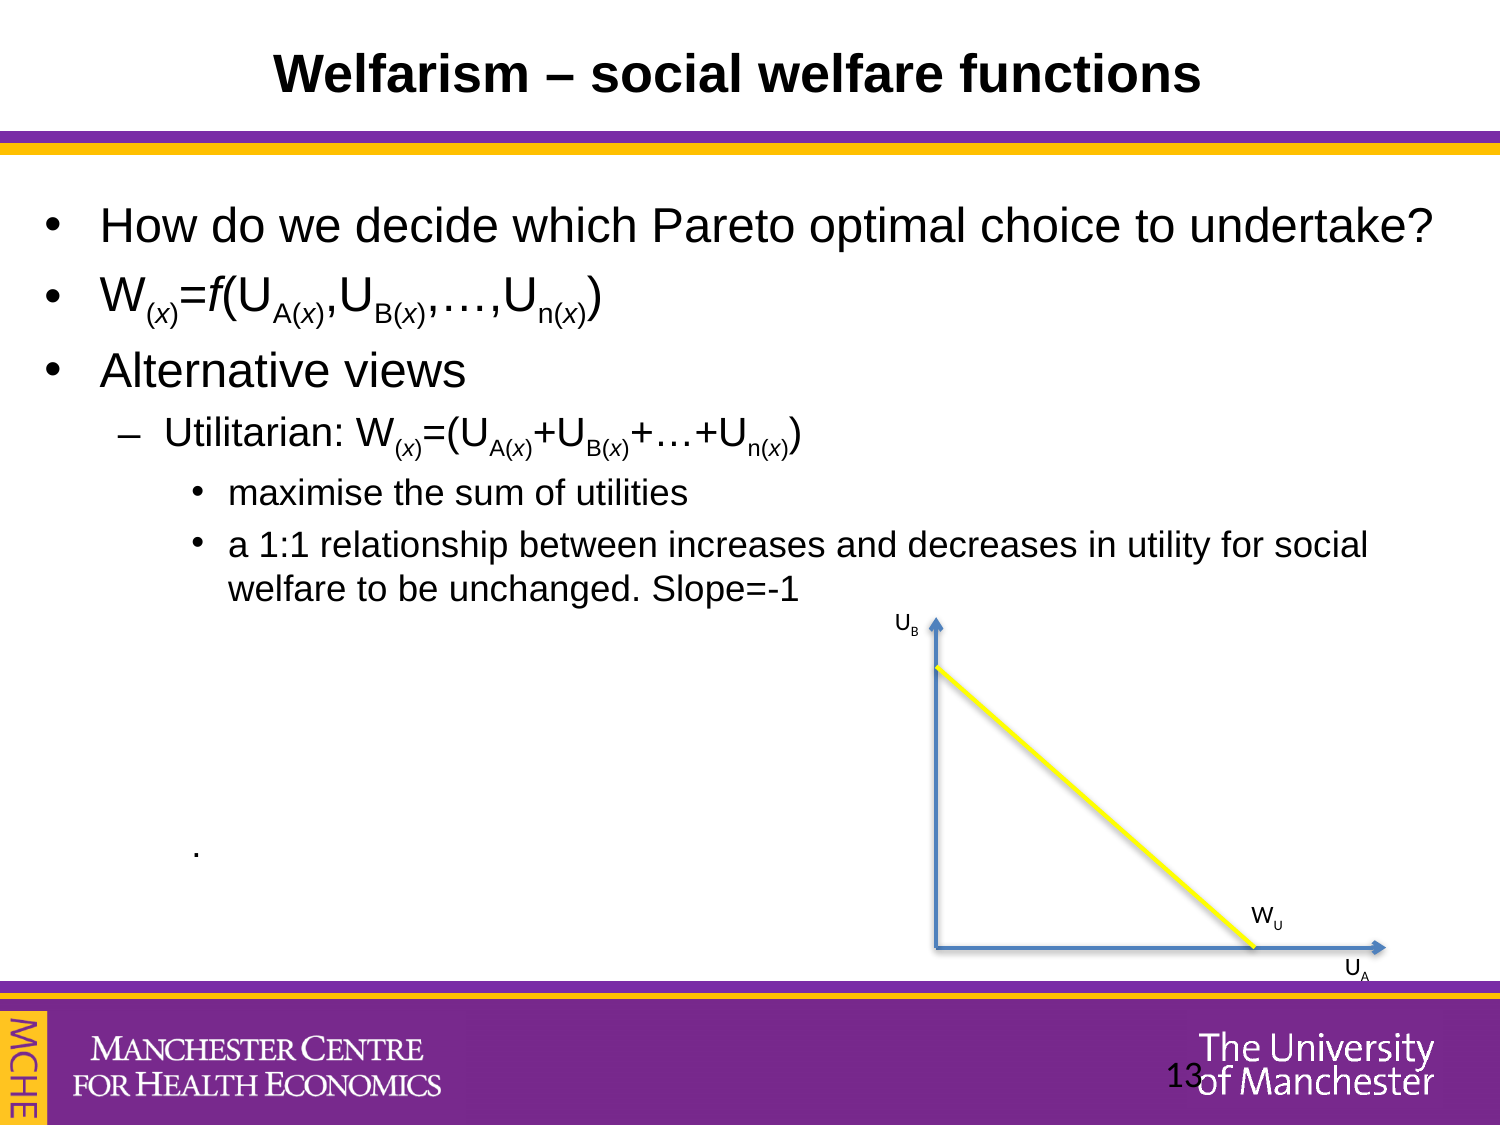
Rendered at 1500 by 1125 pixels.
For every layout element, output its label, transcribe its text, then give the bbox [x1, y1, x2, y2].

picture [0, 999, 1500, 1125]
list How do we decide which Pareto optimal choice to undertake? W(x)=f(UA(x),UB(x),…,Un(x)) Alternative views Utilitarian: W(x)=(UA(x)+UB(x)+…+Un(x)) maximise the sum of utilities a 1:1 relationship between increases and decreases in utility for social welfare to be unchanged. Slope=-1 . [29, 185, 1471, 929]
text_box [879, 597, 1387, 1000]
slide_number 13 [1149, 1042, 1500, 1103]
title Welfarism – social welfare functions [29, 30, 1448, 112]
